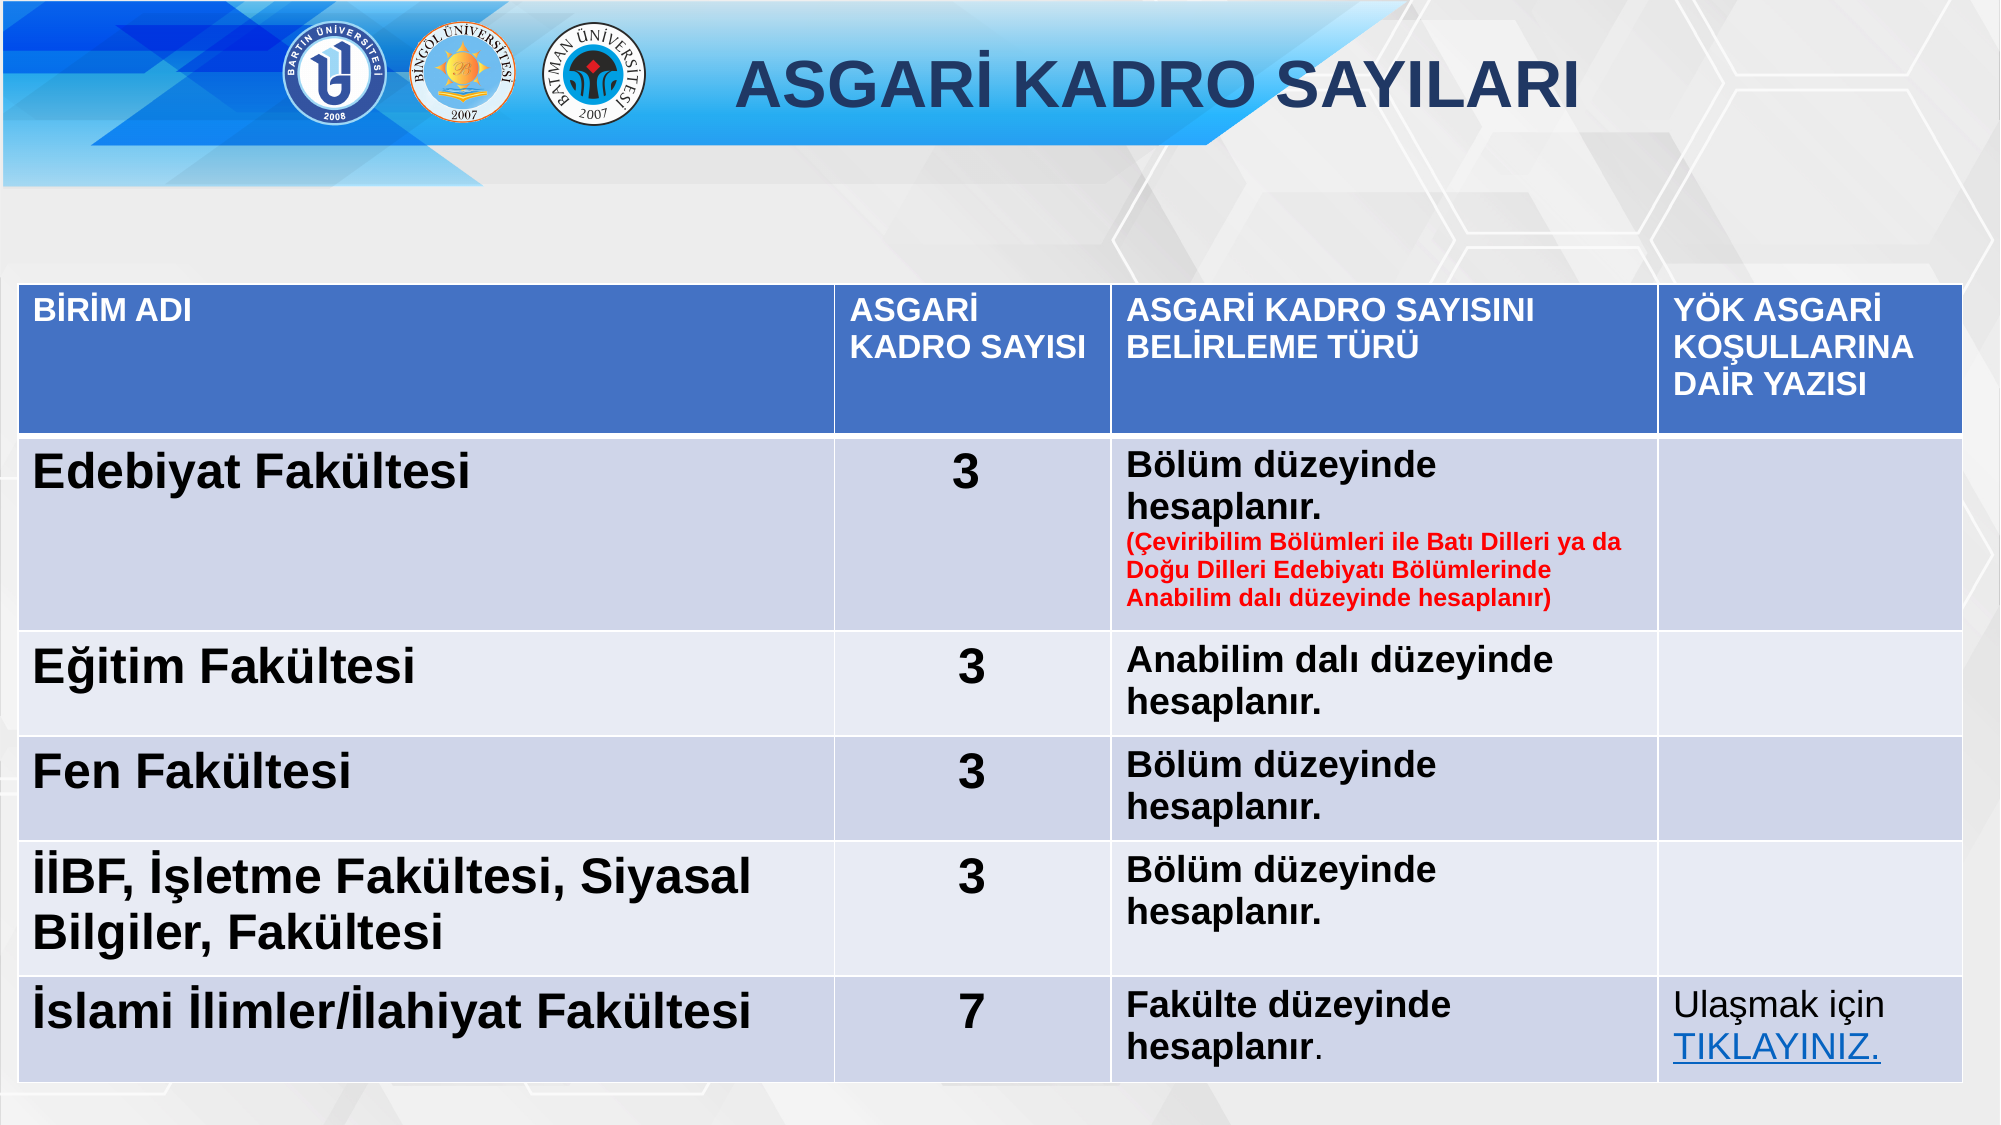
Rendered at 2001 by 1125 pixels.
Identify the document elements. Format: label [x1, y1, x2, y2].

picture [0, 0, 2000, 1125]
text_box [3, 1, 1803, 201]
